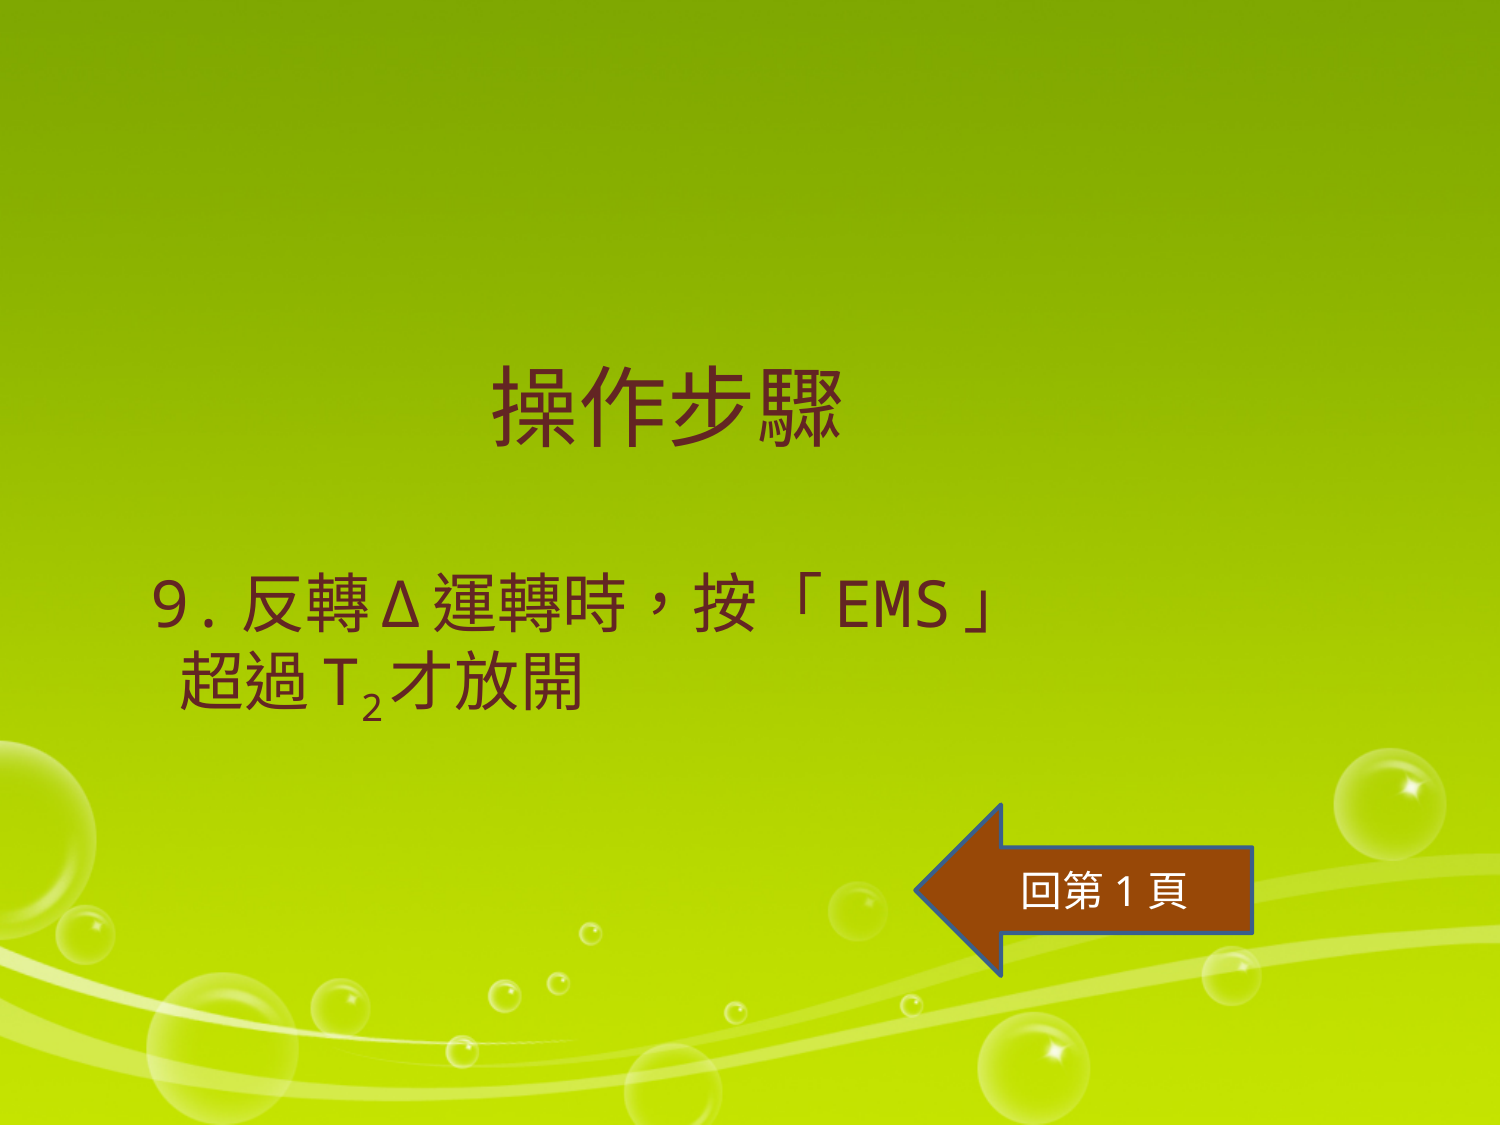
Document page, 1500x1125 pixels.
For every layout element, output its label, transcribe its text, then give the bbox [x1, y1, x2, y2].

text_box 回第1頁 [913, 802, 1255, 978]
picture [0, 0, 1500, 1125]
subtitle 操作步驟 9.反轉Δ運轉時，按「EMS」 超過T2才放開 [135, 343, 1199, 740]
